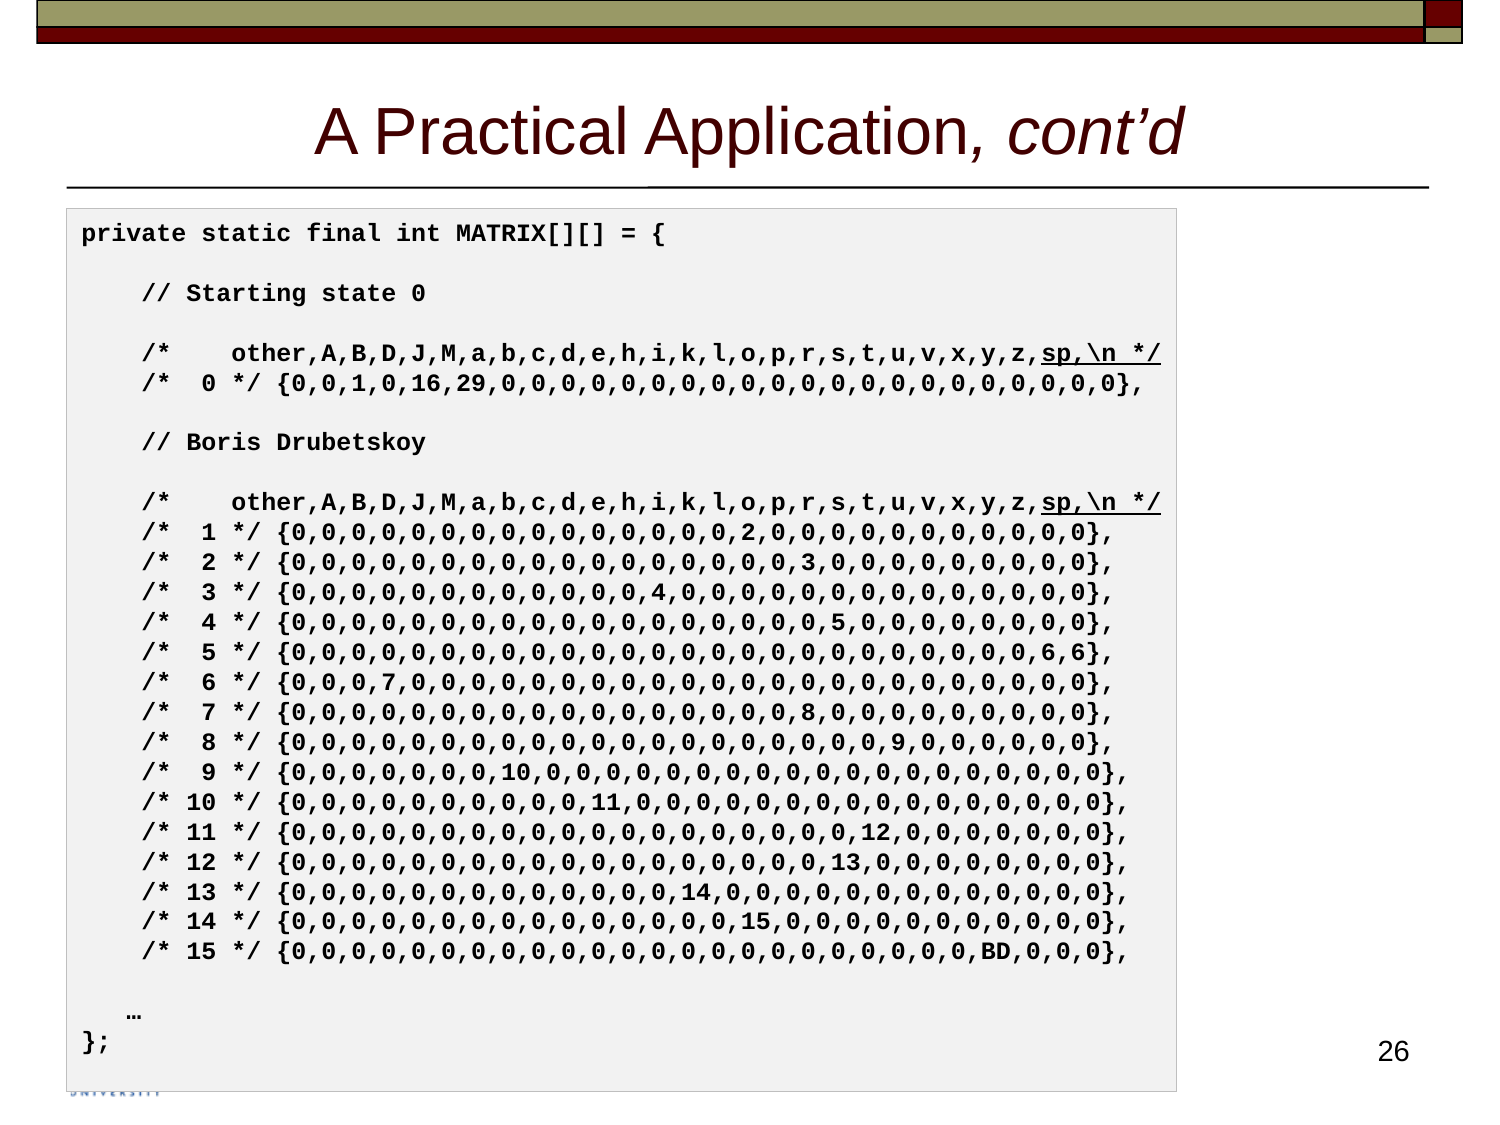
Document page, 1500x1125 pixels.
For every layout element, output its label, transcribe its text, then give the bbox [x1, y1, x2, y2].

title A Practical Application, cont’d [75, 67, 1425, 175]
picture [60, 1012, 166, 1112]
slide_number 26 [1112, 1025, 1425, 1100]
text_box private static final int MATRIX[][] = { // Starting state 0 /* other,A,B,D,J,M,a,b,c,d,e,h,i,k,l,o,p,r,s,t,u,v,x,y,z,sp,\n */ /* 0 */ {0,0,1,0,16,29,0,0,0,0,0,0,0,0,0,0,0,0,0,0,0,0,0,0,0,0,0}, // Boris Drubetskoy /* other,A,B,D,J,M,a,b,c,d,e,h,i,k,l,o,p,r,s,t,u,v,x,y,z,sp,\n */ /* 1 */ {0,0,0,0,0,0,0,0,0,0,0,0,0,0,0,2,0,0,0,0,0,0,0,0,0,0,0}, /* 2 */ {0,0,0,0,0,0,0,0,0,0,0,0,0,0,0,0,0,3,0,0,0,0,0,0,0,0,0}, /* 3 */ {0,0,0,0,0,0,0,0,0,0,0,0,4,0,0,0,0,0,0,0,0,0,0,0,0,0,0}, /* 4 */ {0,0,0,0,0,0,0,0,0,0,0,0,0,0,0,0,0,0,5,0,0,0,0,0,0,0,0}, /* 5 */ {0,0,0,0,0,0,0,0,0,0,0,0,0,0,0,0,0,0,0,0,0,0,0,0,0,6,6}, /* 6 */ {0,0,0,7,0,0,0,0,0,0,0,0,0,0,0,0,0,0,0,0,0,0,0,0,0,0,0}, /* 7 */ {0,0,0,0,0,0,0,0,0,0,0,0,0,0,0,0,0,8,0,0,0,0,0,0,0,0,0}, /* 8 */ {0,0,0,0,0,0,0,0,0,0,0,0,0,0,0,0,0,0,0,0,9,0,0,0,0,0,0}, /* 9 */ {0,0,0,0,0,0,0,10,0,0,0,0,0,0,0,0,0,0,0,0,0,0,0,0,0,0,0}, /* 10 */ {0,0,0,0,0,0,0,0,0,0,11,0,0,0,0,0,0,0,0,0,0,0,0,0,0,0,0}, /* 11 */ {0,0,0,0,0,0,0,0,0,0,0,0,0,0,0,0,0,0,0,12,0,0,0,0,0,0,0}, /* 12 */ {0,0,0,0,0,0,0,0,0,0,0,0,0,0,0,0,0,0,13,0,0,0,0,0,0,0,0}, /* 13 */ {0,0,0,0,0,0,0,0,0,0,0,0,0,14,0,0,0,0,0,0,0,0,0,0,0,0,0}, /* 14 */ {0,0,0,0,0,0,0,0,0,0,0,0,0,0,0,15,0,0,0,0,0,0,0,0,0,0,0}, /* 15 */ {0,0,0,0,0,0,0,0,0,0,0,0,0,0,0,0,0,0,0,0,0,0,0,BD,0,0,0}, … }; [66, 208, 1177, 1092]
